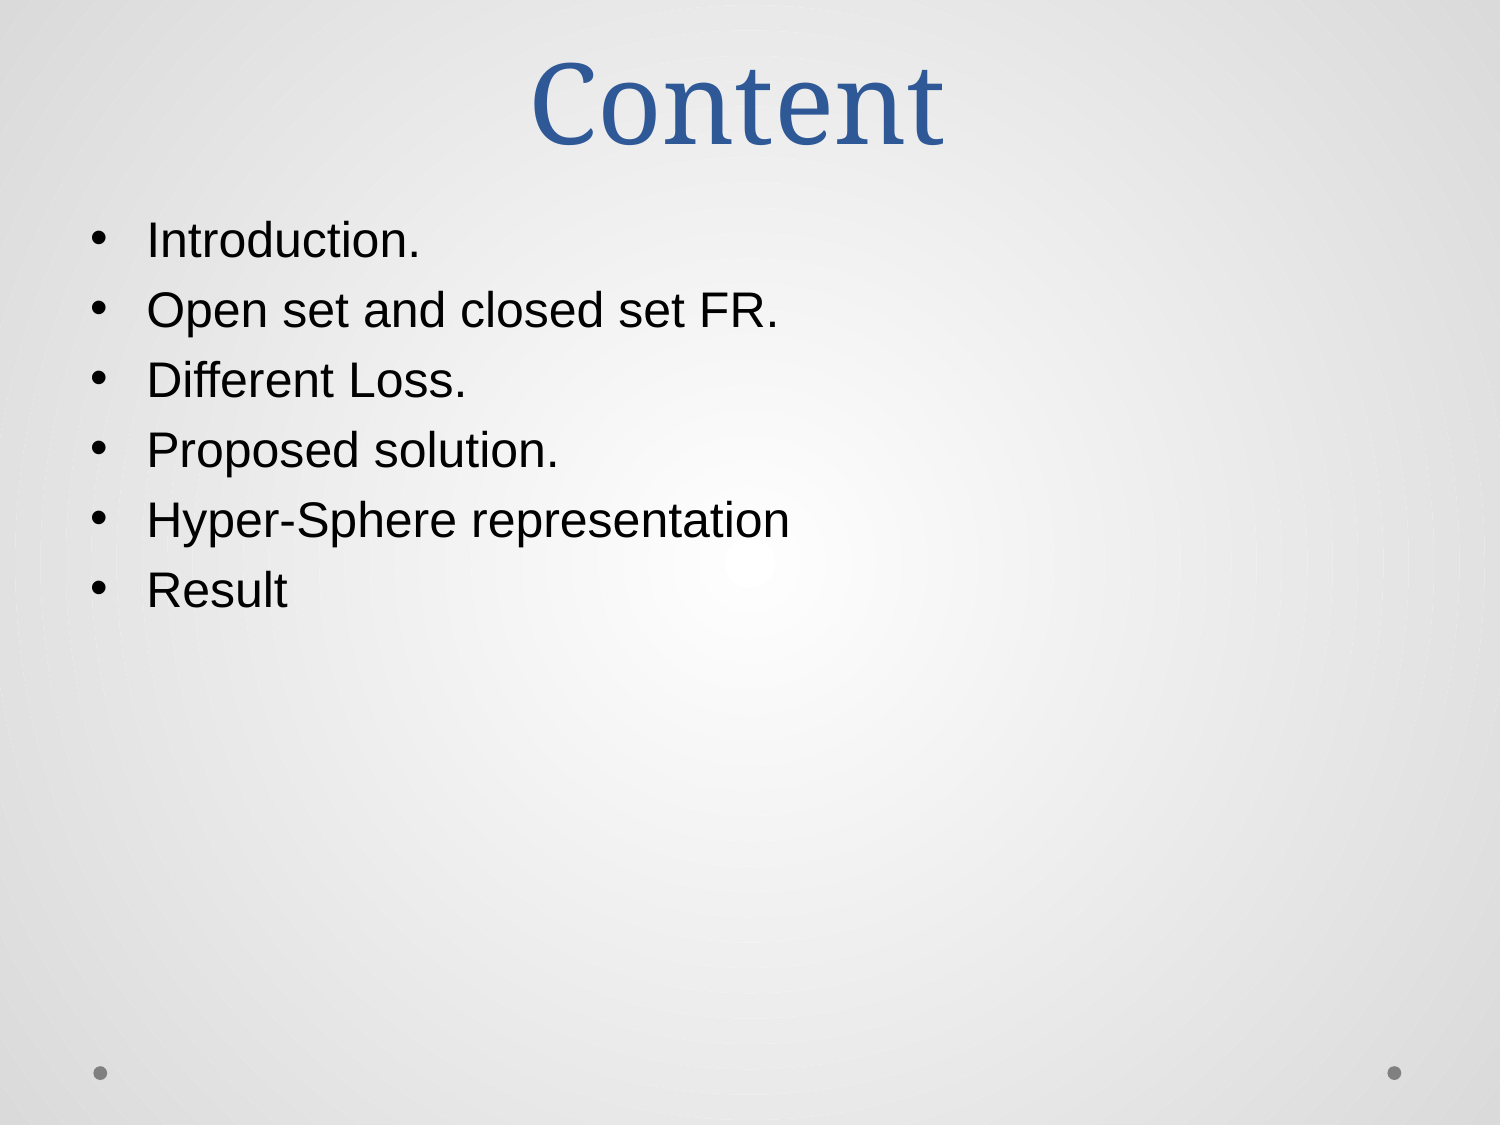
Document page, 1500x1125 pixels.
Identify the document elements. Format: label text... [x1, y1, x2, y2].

title Content [62, 0, 1413, 175]
list Introduction. Open set and closed set FR. Different Loss. Proposed solution. Hyper-Sphere representation Result [75, 200, 1425, 943]
